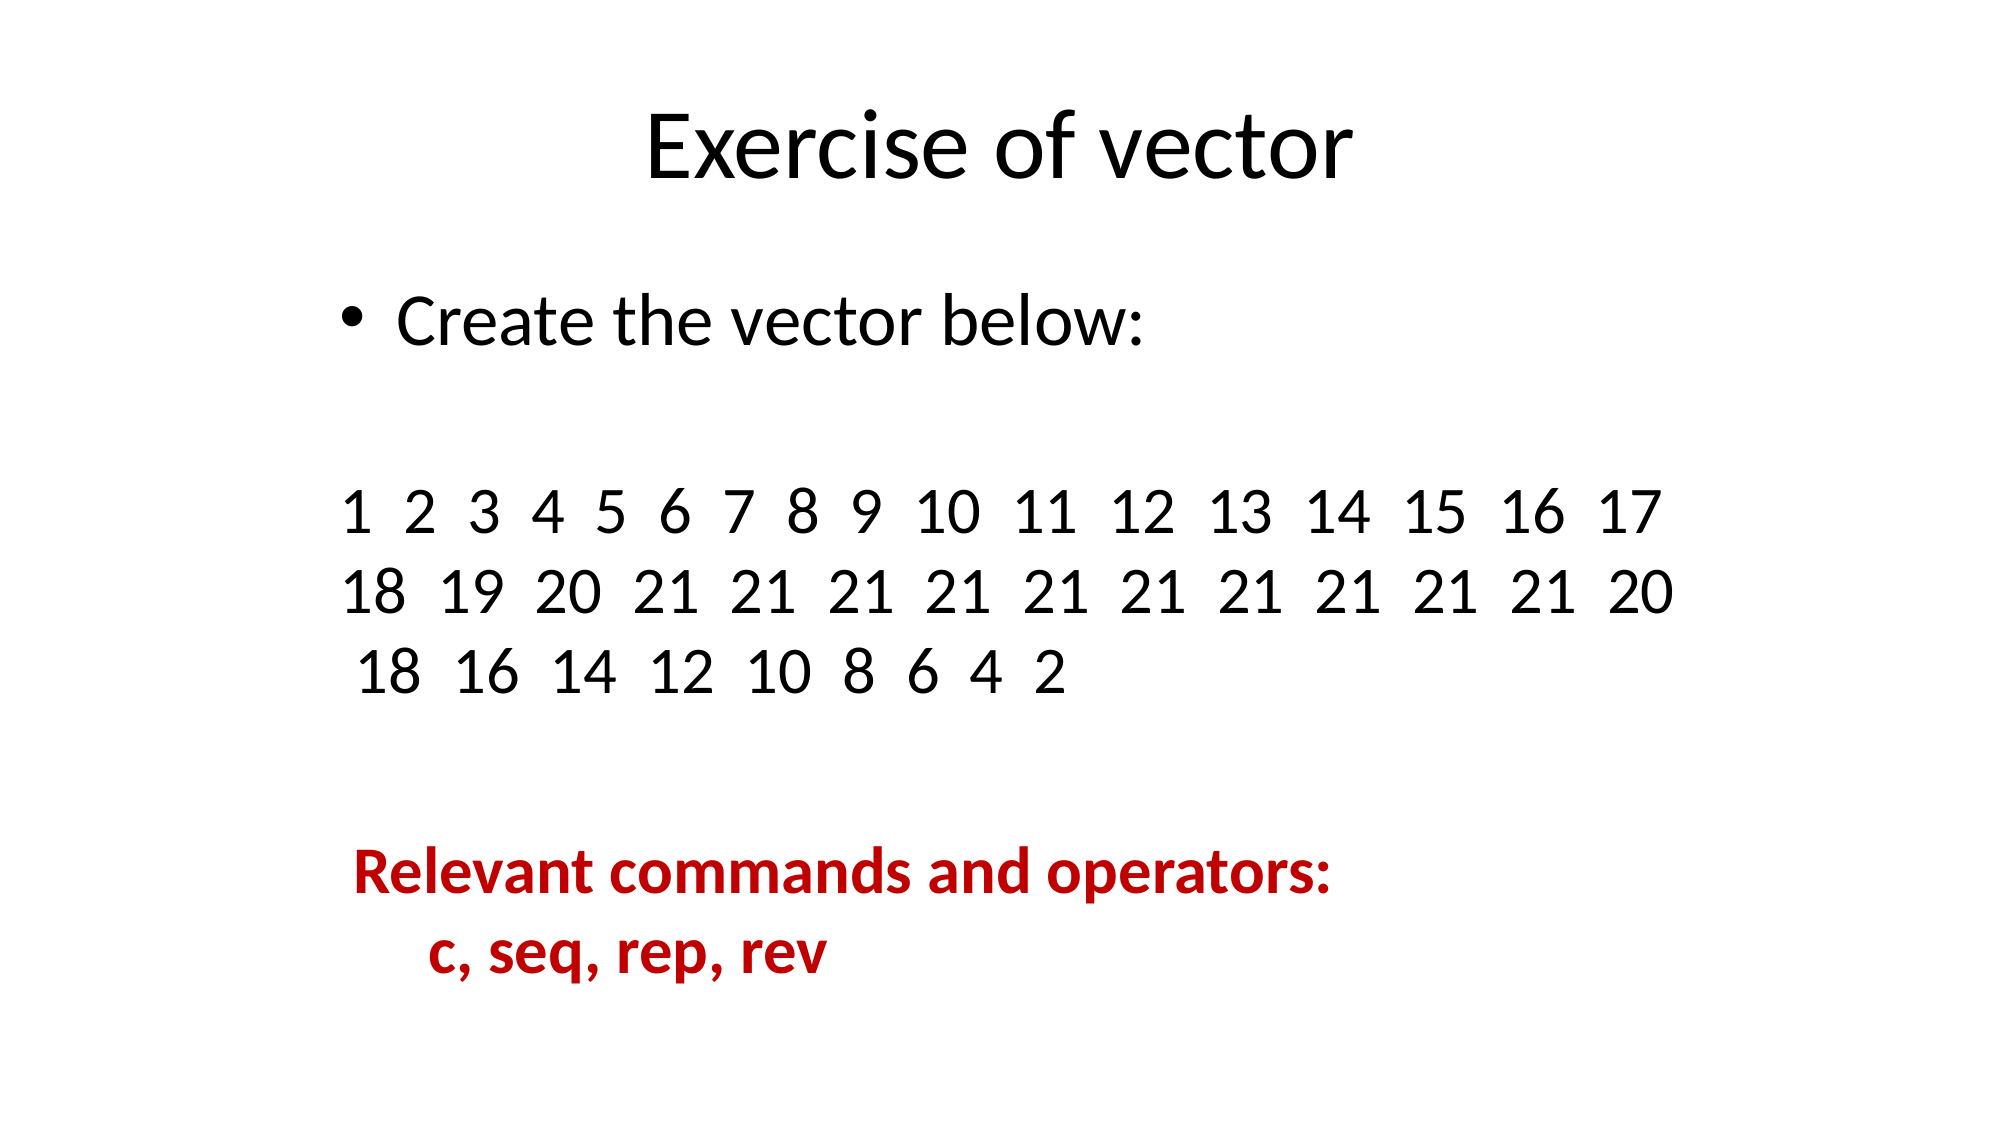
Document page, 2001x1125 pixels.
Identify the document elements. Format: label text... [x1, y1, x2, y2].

title Exercise of vector [99, 45, 1900, 233]
text_box Relevant commands and operators: c, seq, rep, rev [338, 739, 1615, 995]
list Create the vector below: 1 2 3 4 5 6 7 8 9 10 11 12 13 14 15 16 17 18 19 20 21 21 21 21 21 21 21 21 21 21 20 18 16 14 12 10 8 6 4 2 [324, 262, 1697, 1005]
